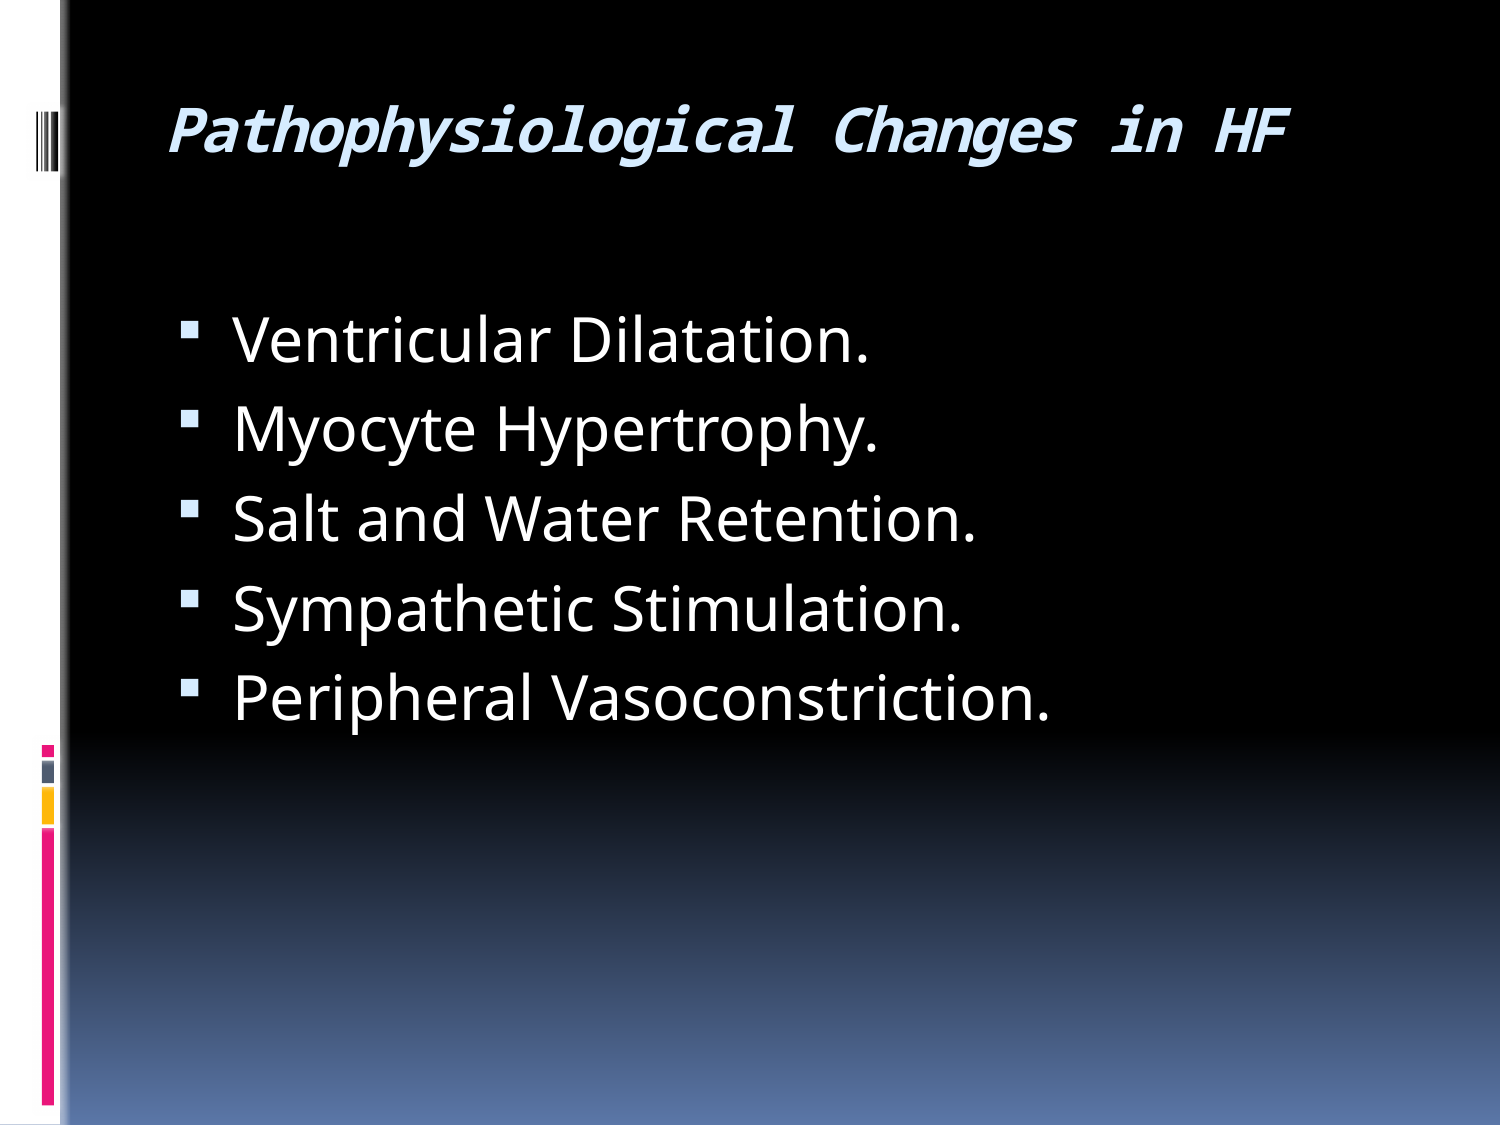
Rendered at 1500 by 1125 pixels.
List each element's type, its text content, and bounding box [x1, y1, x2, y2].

title Pathophysiological Changes in HF [150, 83, 1425, 234]
list Ventricular Dilatation. Myocyte Hypertrophy. Salt and Water Retention. Sympathetic Stimulation. Peripheral Vasoconstriction. [150, 292, 1425, 1043]
